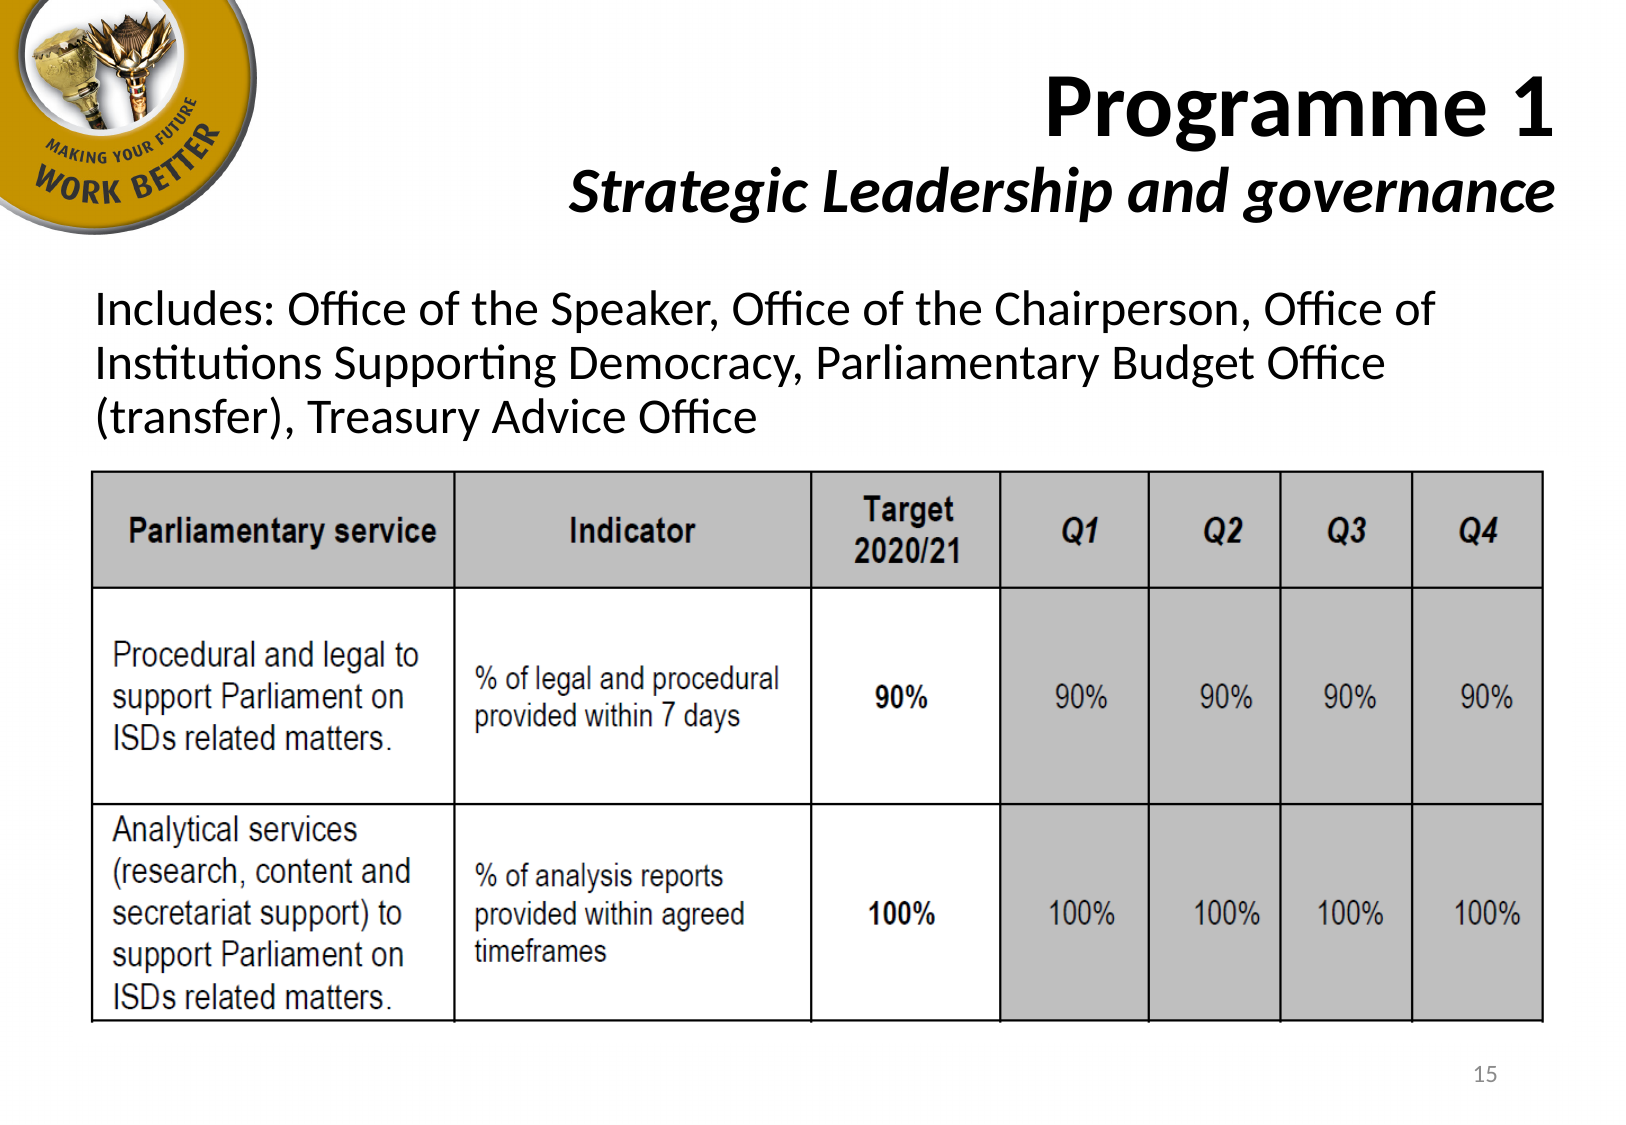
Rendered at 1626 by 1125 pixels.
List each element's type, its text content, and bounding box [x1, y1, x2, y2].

list Includes: Office of the Speaker, Office of the Chairperson, Office of Institutions Supporting Democracy, Parliamentary Budget Office (transfer), Treasury Advice Office [79, 274, 1539, 456]
title Programme 1 Strategic Leadership and governance [221, 48, 1572, 236]
picture [0, 0, 1626, 1125]
slide_number 15 [1147, 1043, 1514, 1103]
